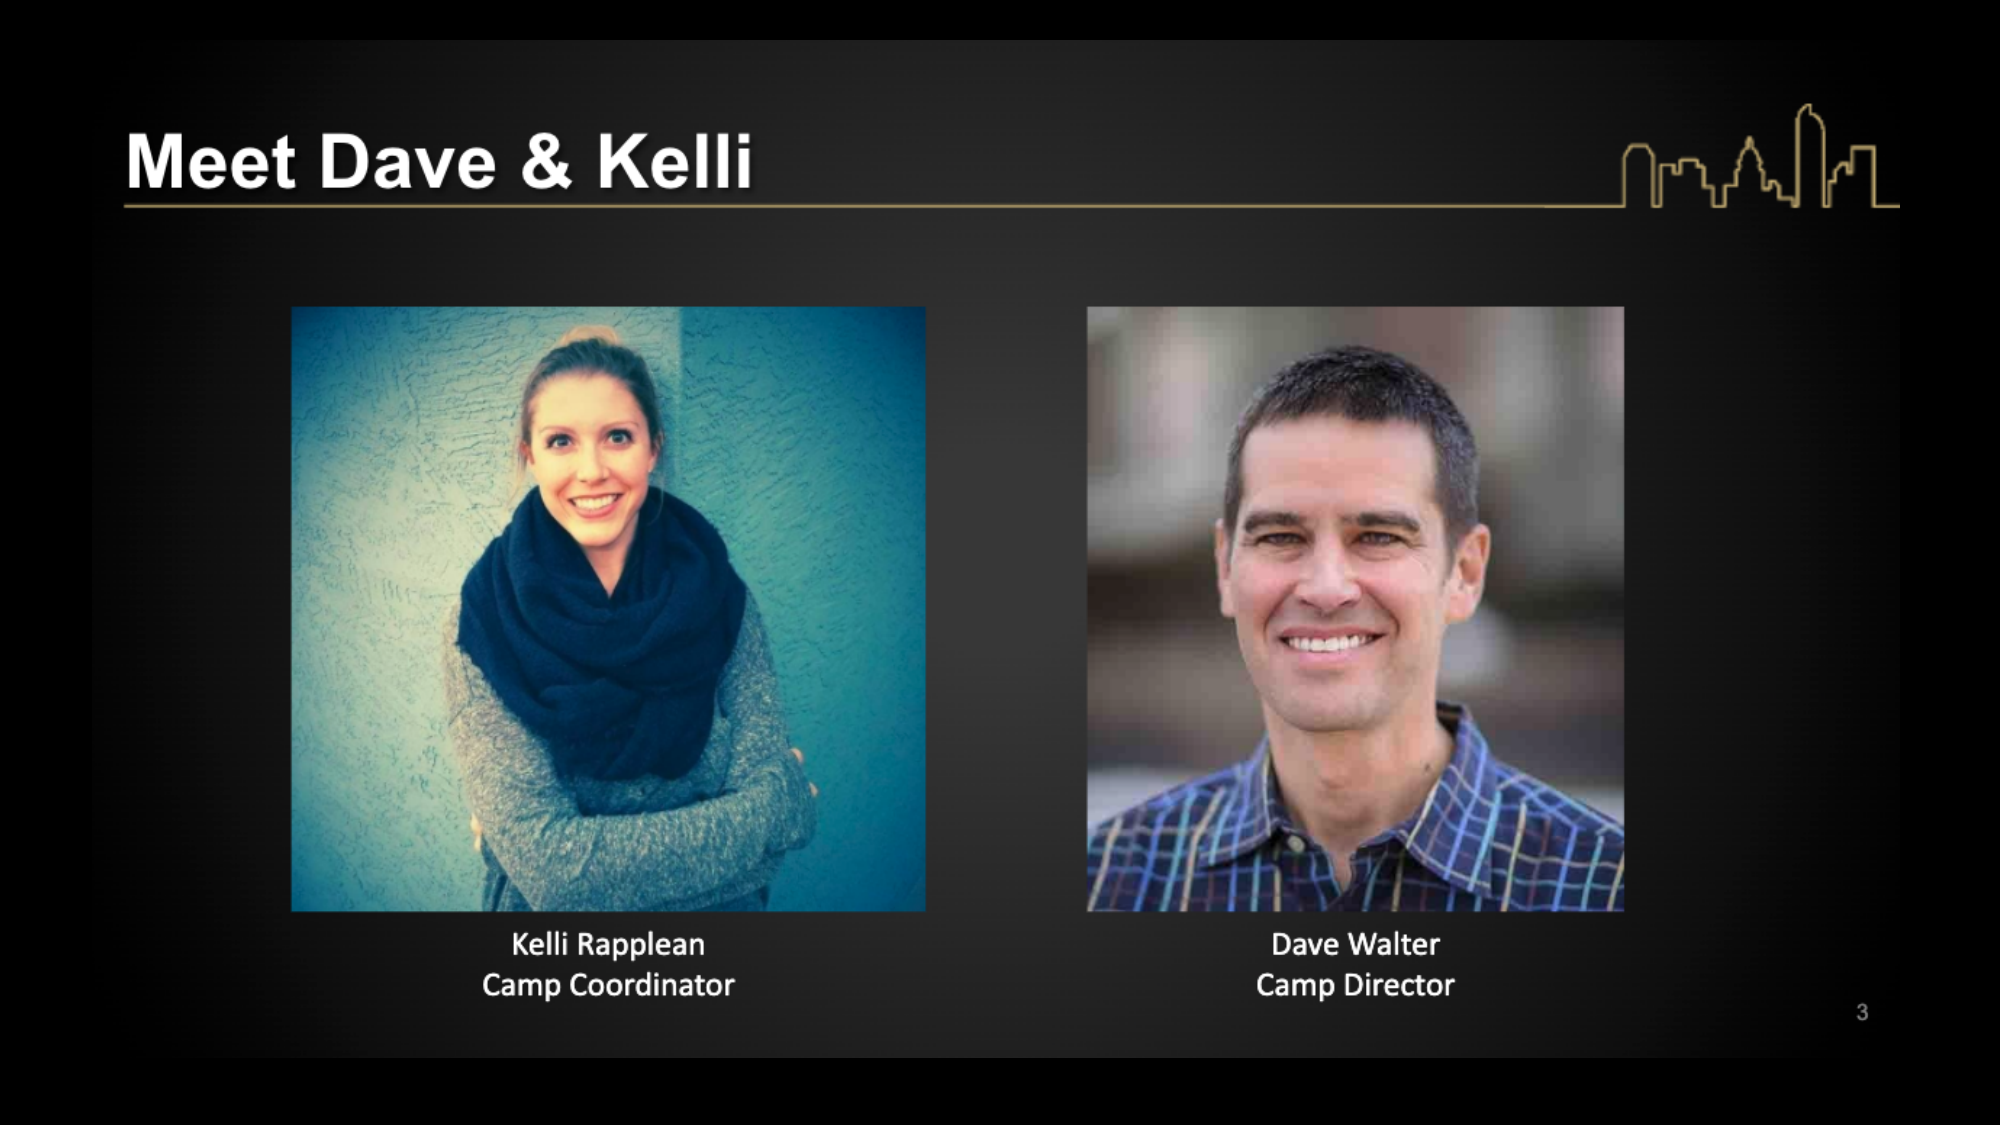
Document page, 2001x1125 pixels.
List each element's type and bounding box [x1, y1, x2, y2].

picture [92, 40, 1900, 1058]
